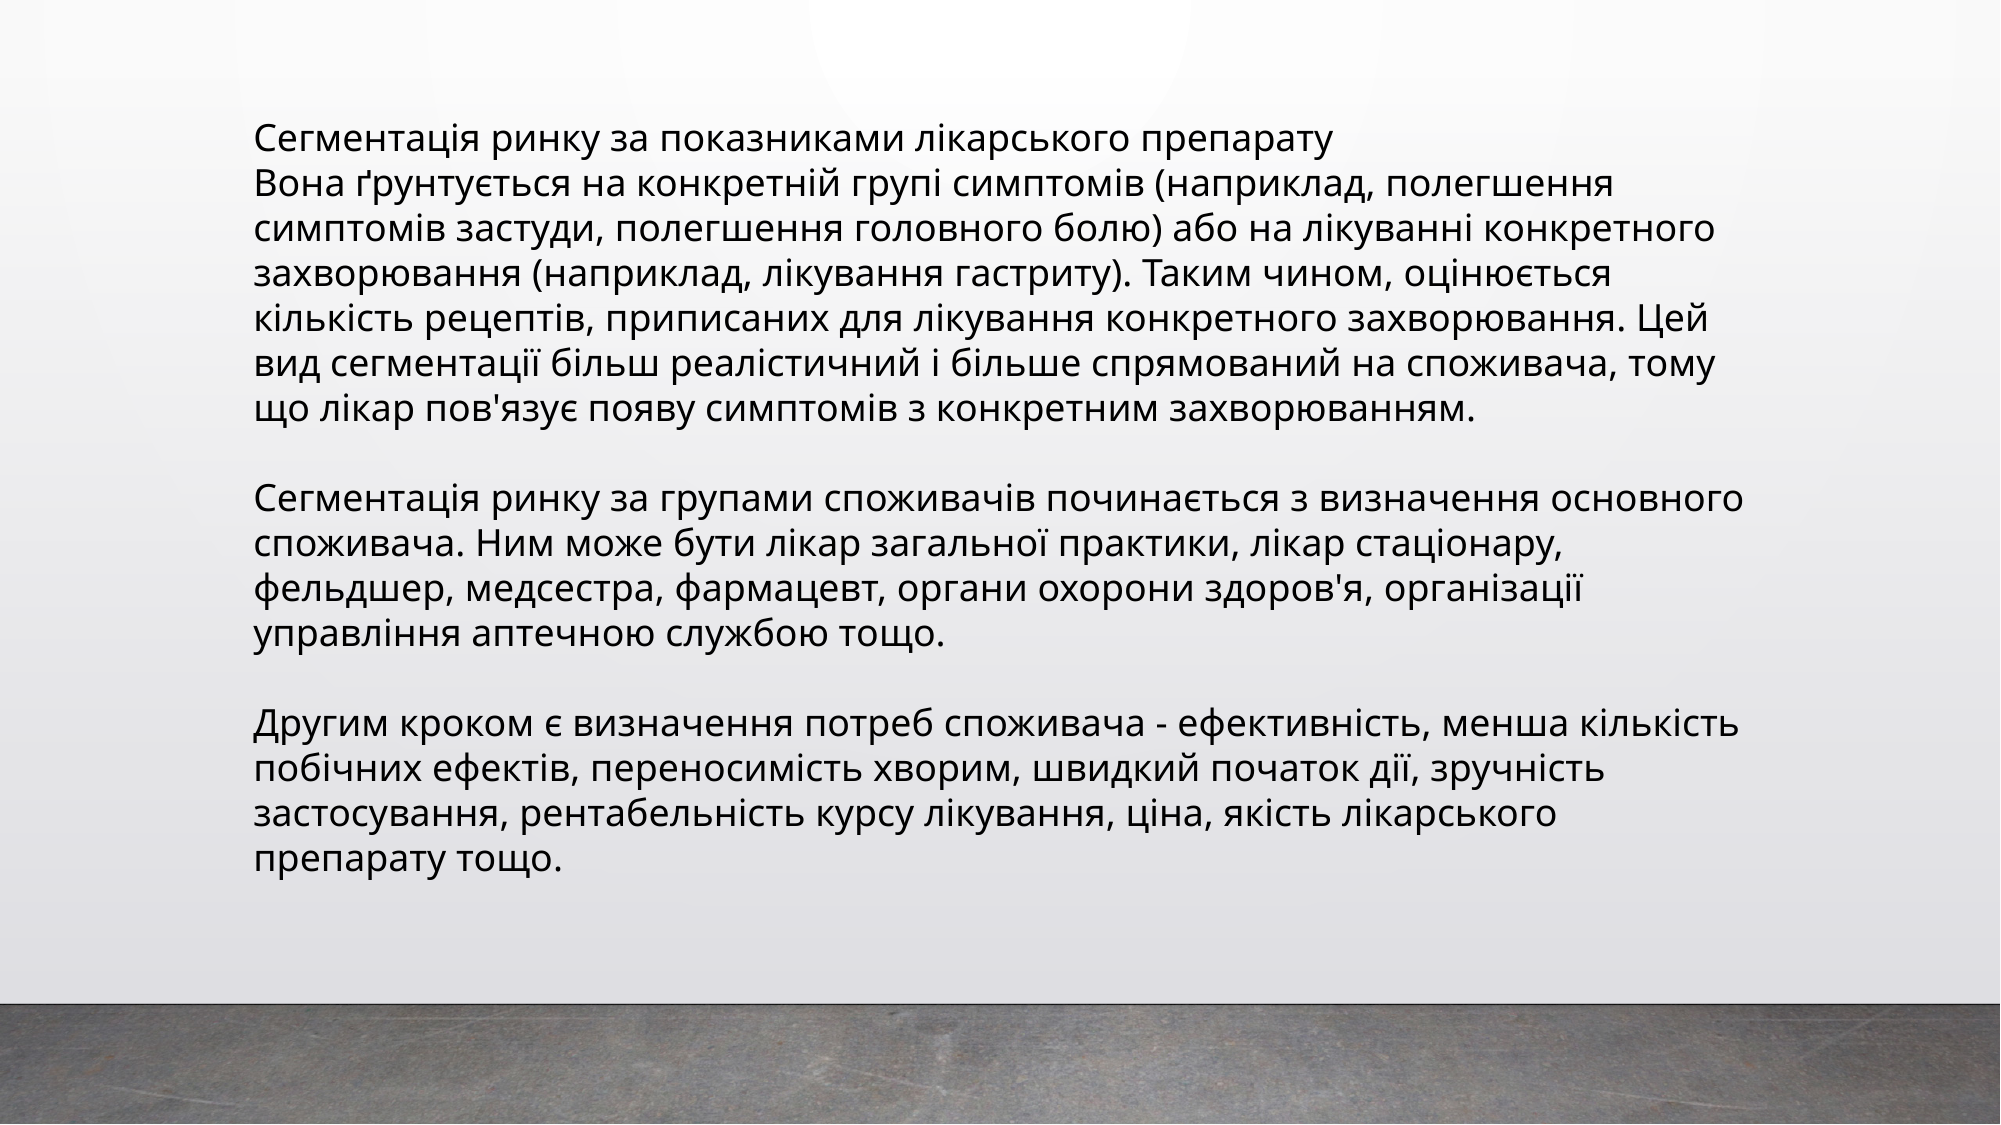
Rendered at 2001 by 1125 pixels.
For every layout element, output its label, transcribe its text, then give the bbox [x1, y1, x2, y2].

text_box Сегментація ринку за показниками лікарського препарату Вона ґрунтується на конкретній групі симптомів (наприклад, полегшення симптомів застуди, полегшення головного болю) або на лікуванні конкретного захворювання (наприклад, лікування гастриту). Таким чином, оцінюється кількість рецептів, приписаних для лікування конкретного захворювання. Цей вид сегментації більш реалістичний і більше спрямований на споживача, тому що лікар пов'язує появу симптомів з конкретним захворюванням. Сегментація ринку за групами споживачів починається з визначення основного споживача. Ним може бути лікар загальної практики, лікар стаціонару, фельдшер, медсестра, фармацевт, органи охорони здоров'я, організації управління аптечною службою тощо. Другим кроком є визначення потреб споживача - ефективність, менша кількість побічних ефектів, переносимість хворим, швидкий початок дії, зручність застосування, рентабельність курсу лікування, ціна, якість лікарського препарату тощо. [238, 106, 1762, 886]
picture [0, 1004, 2000, 1124]
